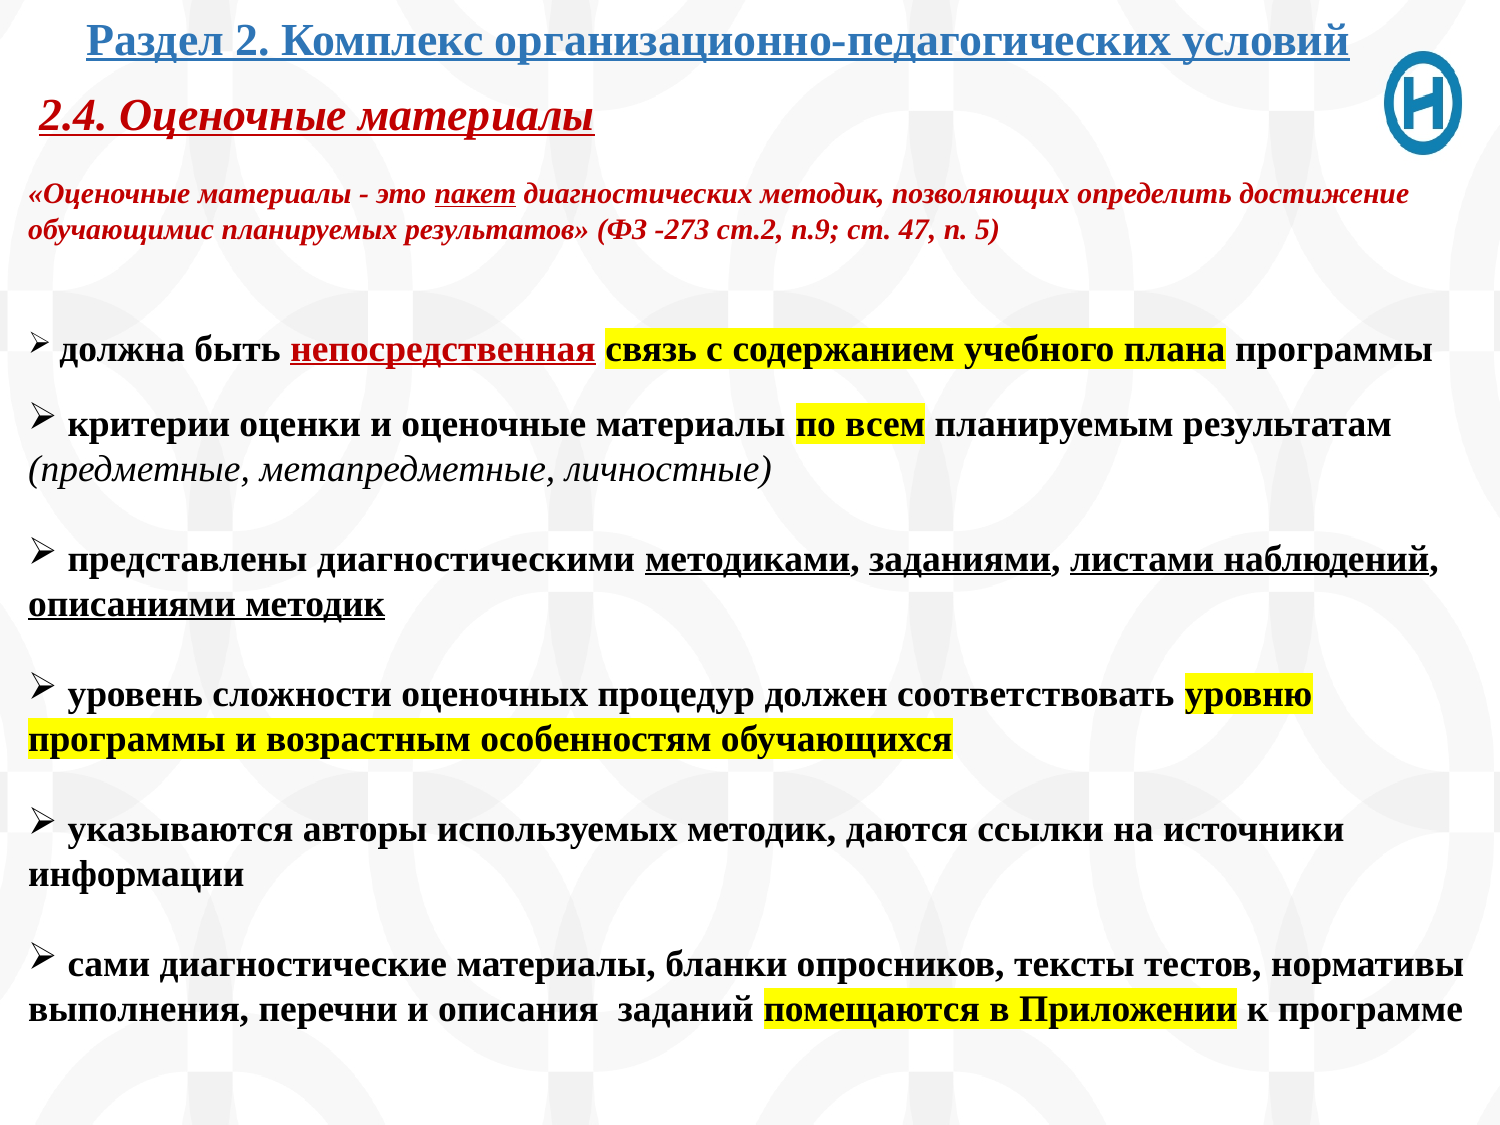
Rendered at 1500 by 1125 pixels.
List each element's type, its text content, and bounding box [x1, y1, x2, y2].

text_box 2.4. Оценочные материалы [27, 131, 1335, 182]
text_box Раздел 2. Комплекс организационно-педагогических условий [64, 36, 1372, 90]
list «Оценочные материалы - это пакет диагностических методик, позволяющих определить достижение обучающимис планируемых результатов» (ФЗ -273 ст.2, п.9; ст. 47, п. 5) должна быть непосредственная связь с содержанием учебного плана программы критерии оценки и оценочные материалы по всем планируемым результатам (предметные, метапредметные, личностные) представлены диагностическими методиками, заданиями, листами наблюдений, описаниями методик уровень сложности оценочных процедур должен соответствовать уровню программы и возрастным особенностям обучающихся указываются авторы используемых методик, даются ссылки на источники информации сами диагностические материалы, бланки опросников, тексты тестов, нормативы выполнения, перечни и описания заданий помещаются в Приложении к программе [13, 166, 1500, 1077]
picture [0, 0, 1500, 1125]
